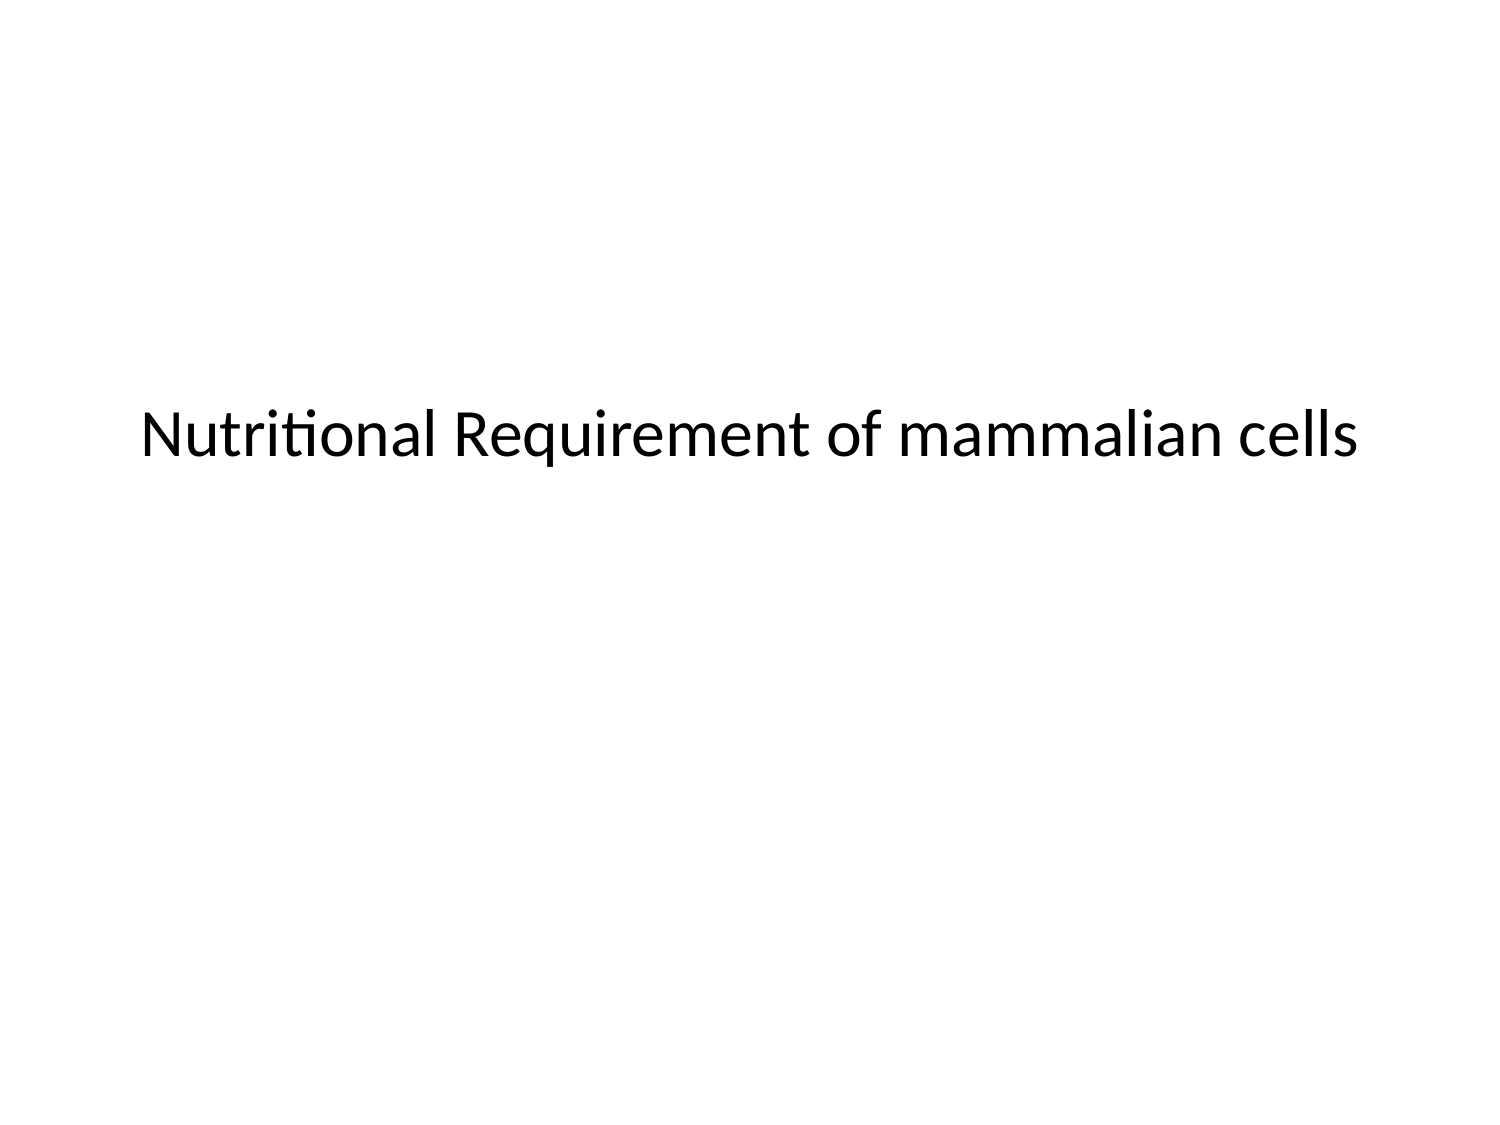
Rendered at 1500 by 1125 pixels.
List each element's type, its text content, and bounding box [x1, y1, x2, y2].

title Nutritional Requirement of mammalian cells [112, 349, 1388, 591]
